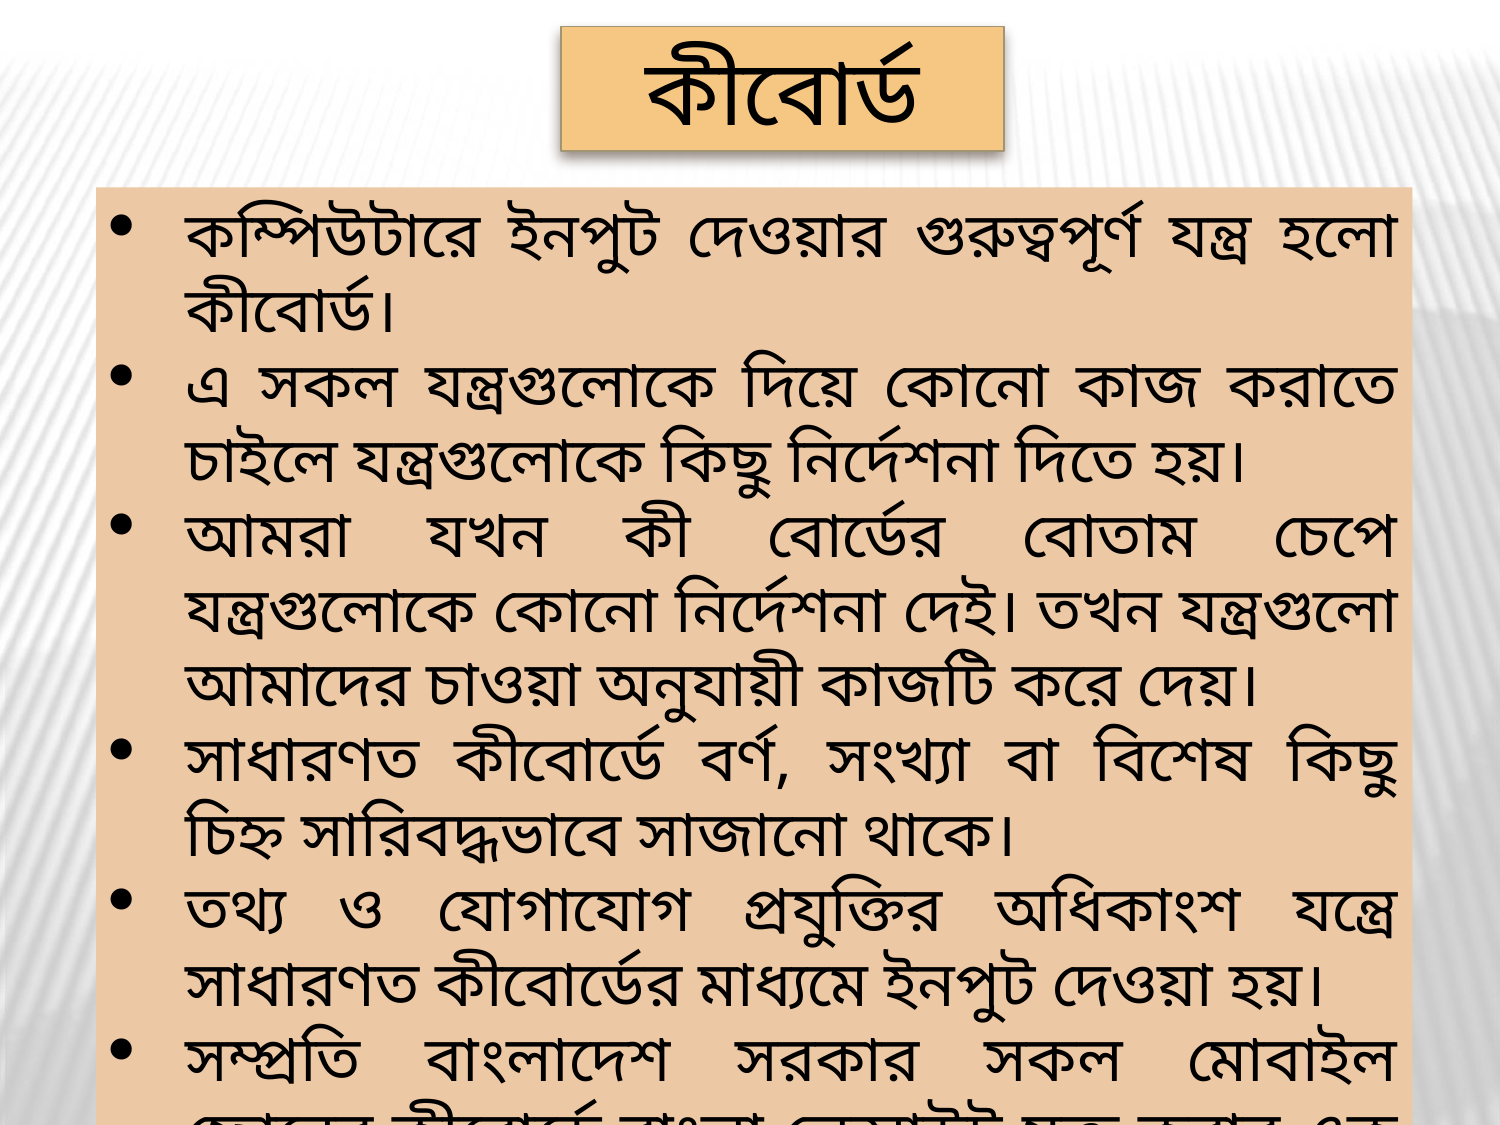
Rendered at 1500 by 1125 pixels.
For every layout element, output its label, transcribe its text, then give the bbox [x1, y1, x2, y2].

text_box কীবোর্ড [560, 26, 1005, 152]
text_box কম্পিউটারে ইনপুট দেওয়ার গুরুত্বপূর্ণ যন্ত্র হলো কীবোর্ড। এ সকল যন্ত্রগুলোকে দিয়ে কোনো কাজ করাতে চাইলে যন্ত্রগুলোকে কিছু নির্দেশনা দিতে হয়। আমরা যখন কী বোর্ডের বোতাম চেপে যন্ত্রগুলোকে কোনো নির্দেশনা দেই। তখন যন্ত্রগুলো আমাদের চাওয়া অনুযায়ী কাজটি করে দেয়। সাধারণত কীবোর্ডে বর্ণ, সংখ্যা বা বিশেষ কিছু চিহ্ন সারিবদ্ধভাবে সাজানো থাকে। তথ্য ও যোগাযোগ প্রযুক্তির অধিকাংশ যন্ত্রে সাধারণত কীবোর্ডের মাধ্যমে ইনপুট দেওয়া হয়। সম্প্রতি বাংলাদেশ সরকার সকল মোবাইল ফোনের কীবোর্ডে বাংলা লেআউট যুক্ত করার এক নির্দেশনা জারি করেছে। [96, 187, 1413, 1125]
